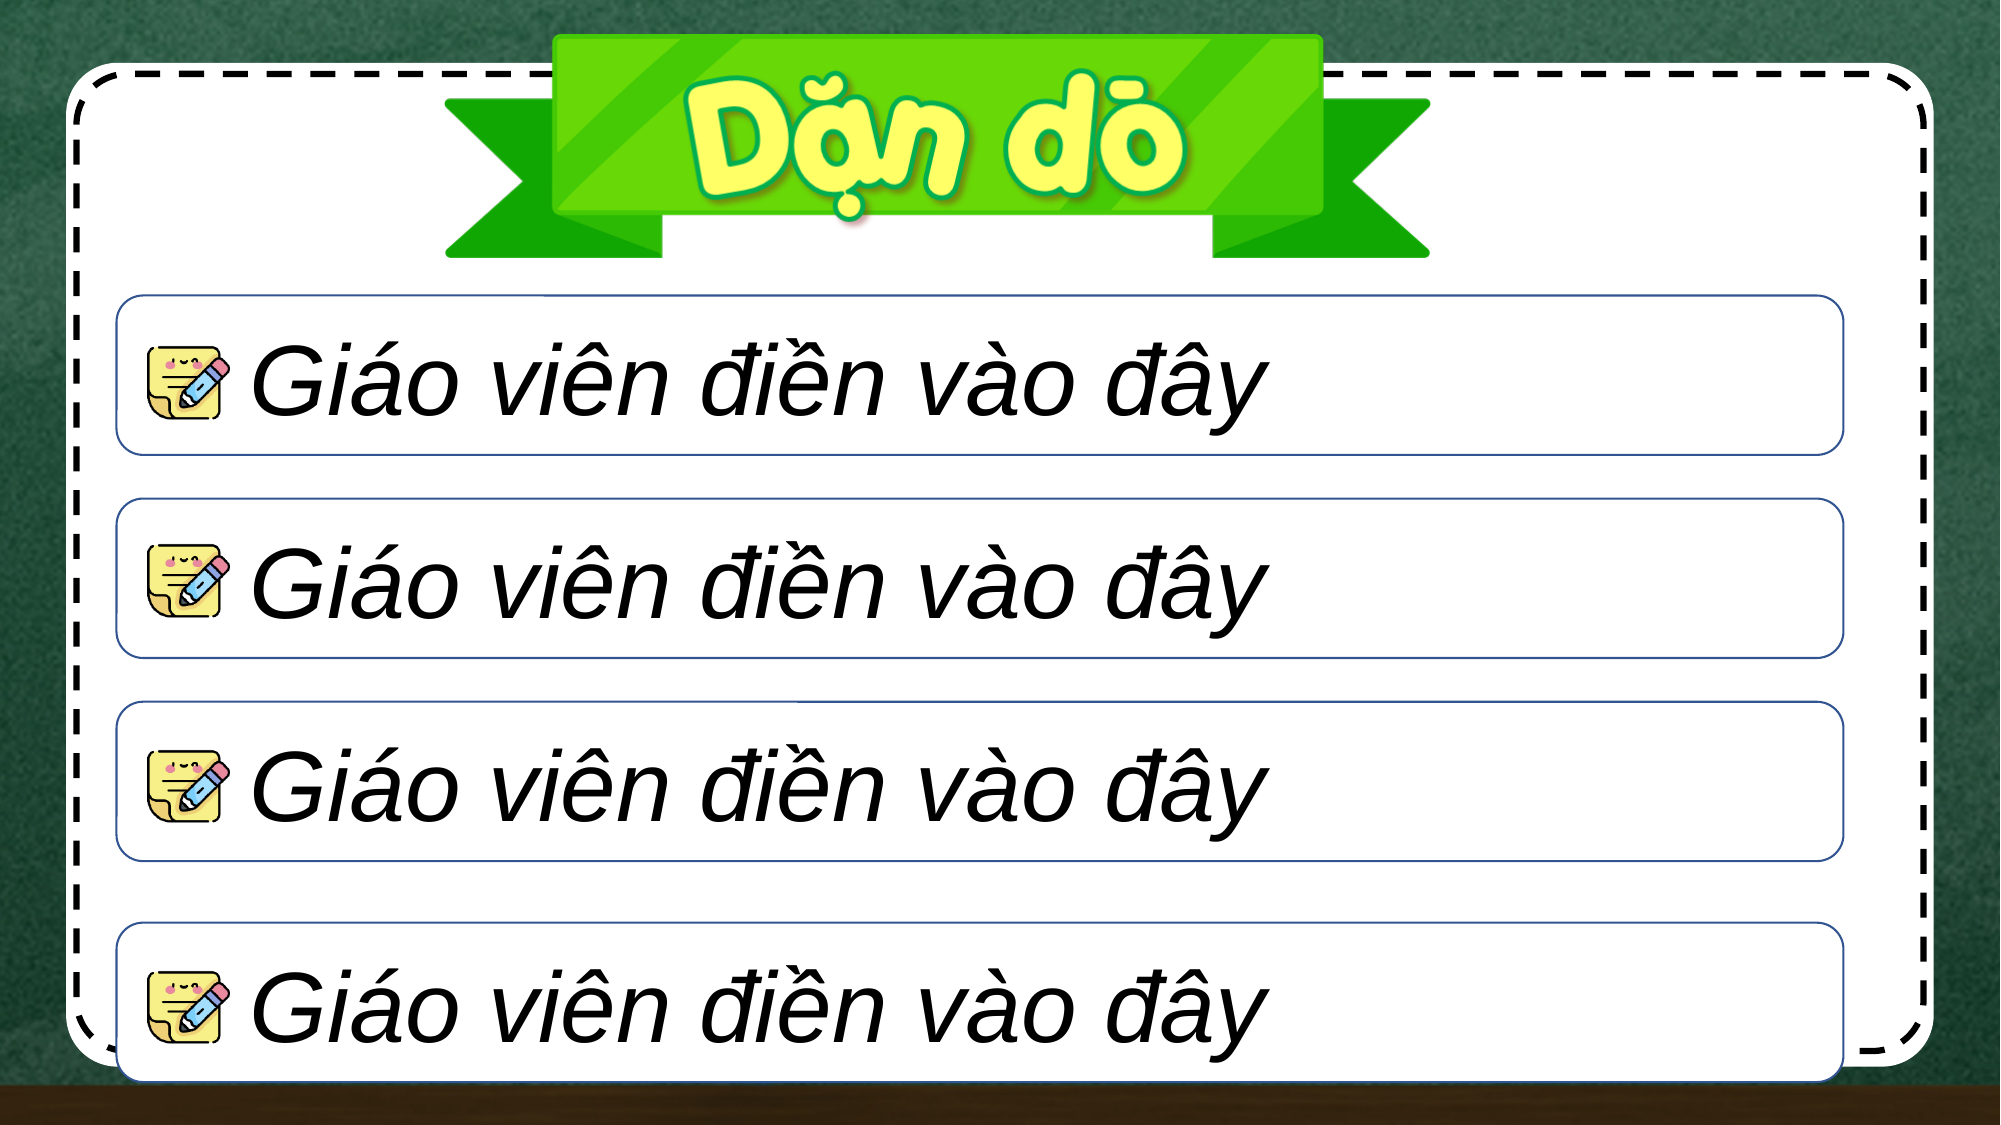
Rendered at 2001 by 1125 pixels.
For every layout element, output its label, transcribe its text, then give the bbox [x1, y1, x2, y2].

text_box Giáo viên điền vào đây [115, 921, 1845, 1084]
text_box Giáo viên điền vào đây [115, 294, 1845, 456]
text_box Giáo viên điền vào đây [115, 497, 1845, 660]
text_box Giáo viên điền vào đây [115, 700, 1845, 863]
picture [0, 0, 2000, 1125]
text_box [75, 72, 1925, 1053]
